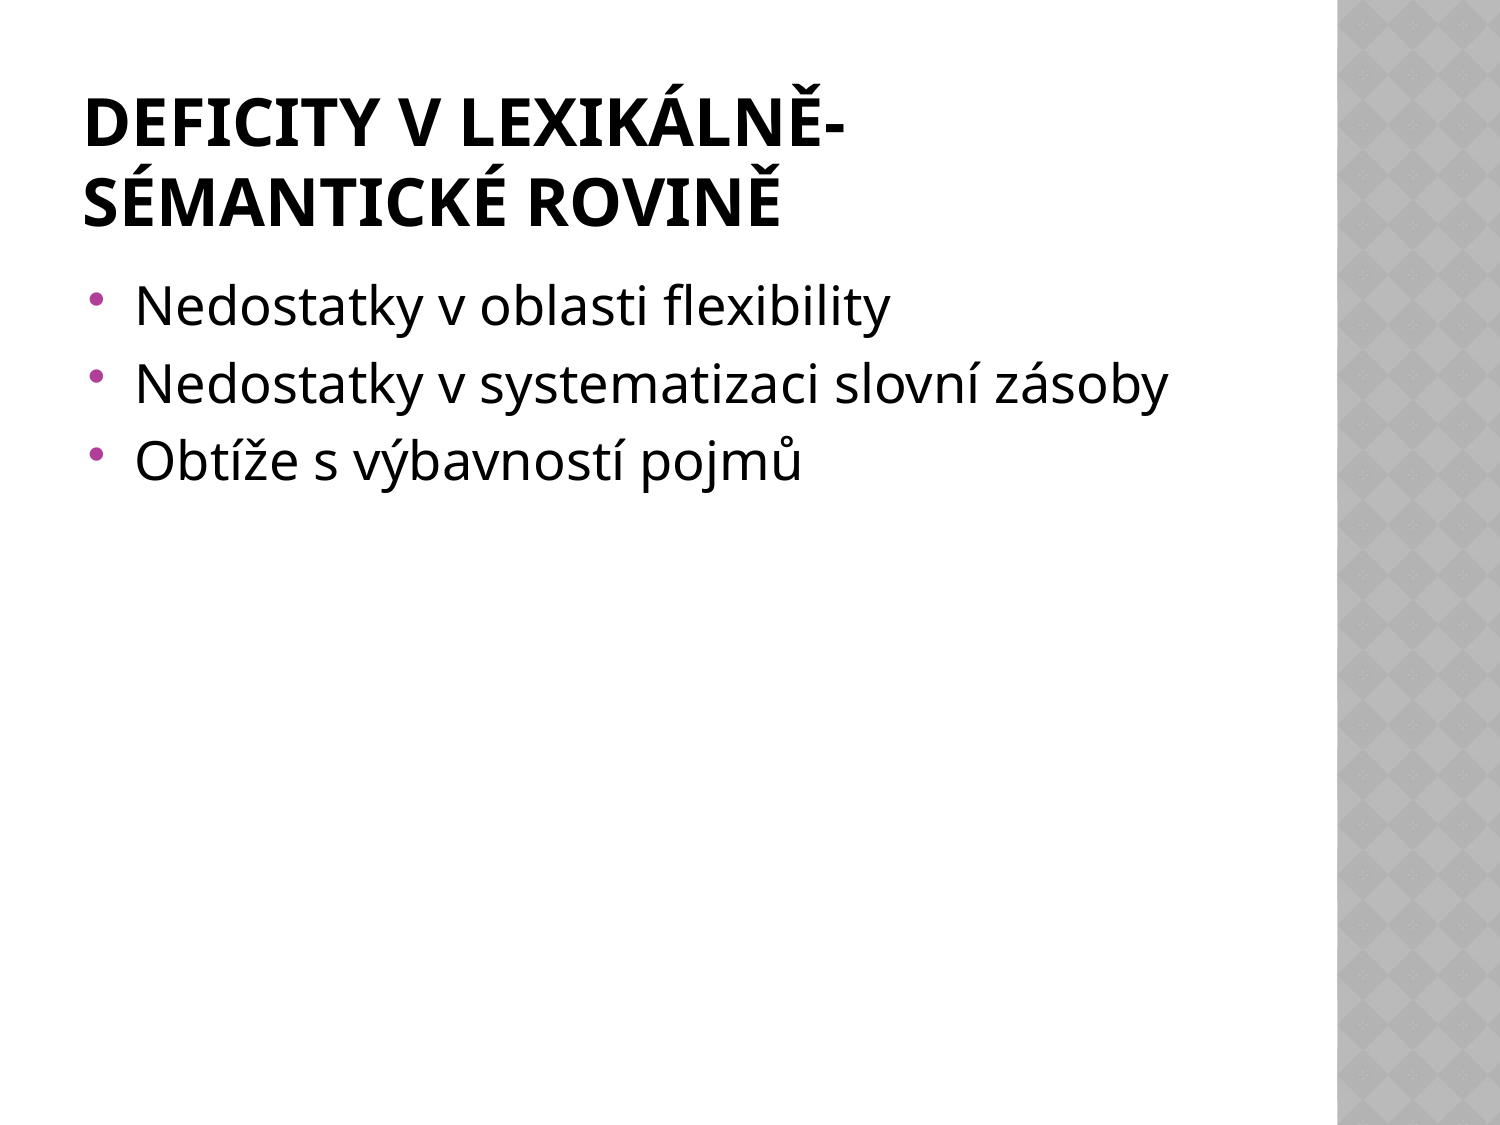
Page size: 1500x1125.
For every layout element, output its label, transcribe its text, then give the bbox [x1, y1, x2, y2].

title Deficity v lexikálně-sémantické rovině [75, 52, 1263, 240]
list Nedostatky v oblasti flexibility Nedostatky v systematizaci slovní zásoby Obtíže s výbavností pojmů [75, 264, 1263, 1059]
